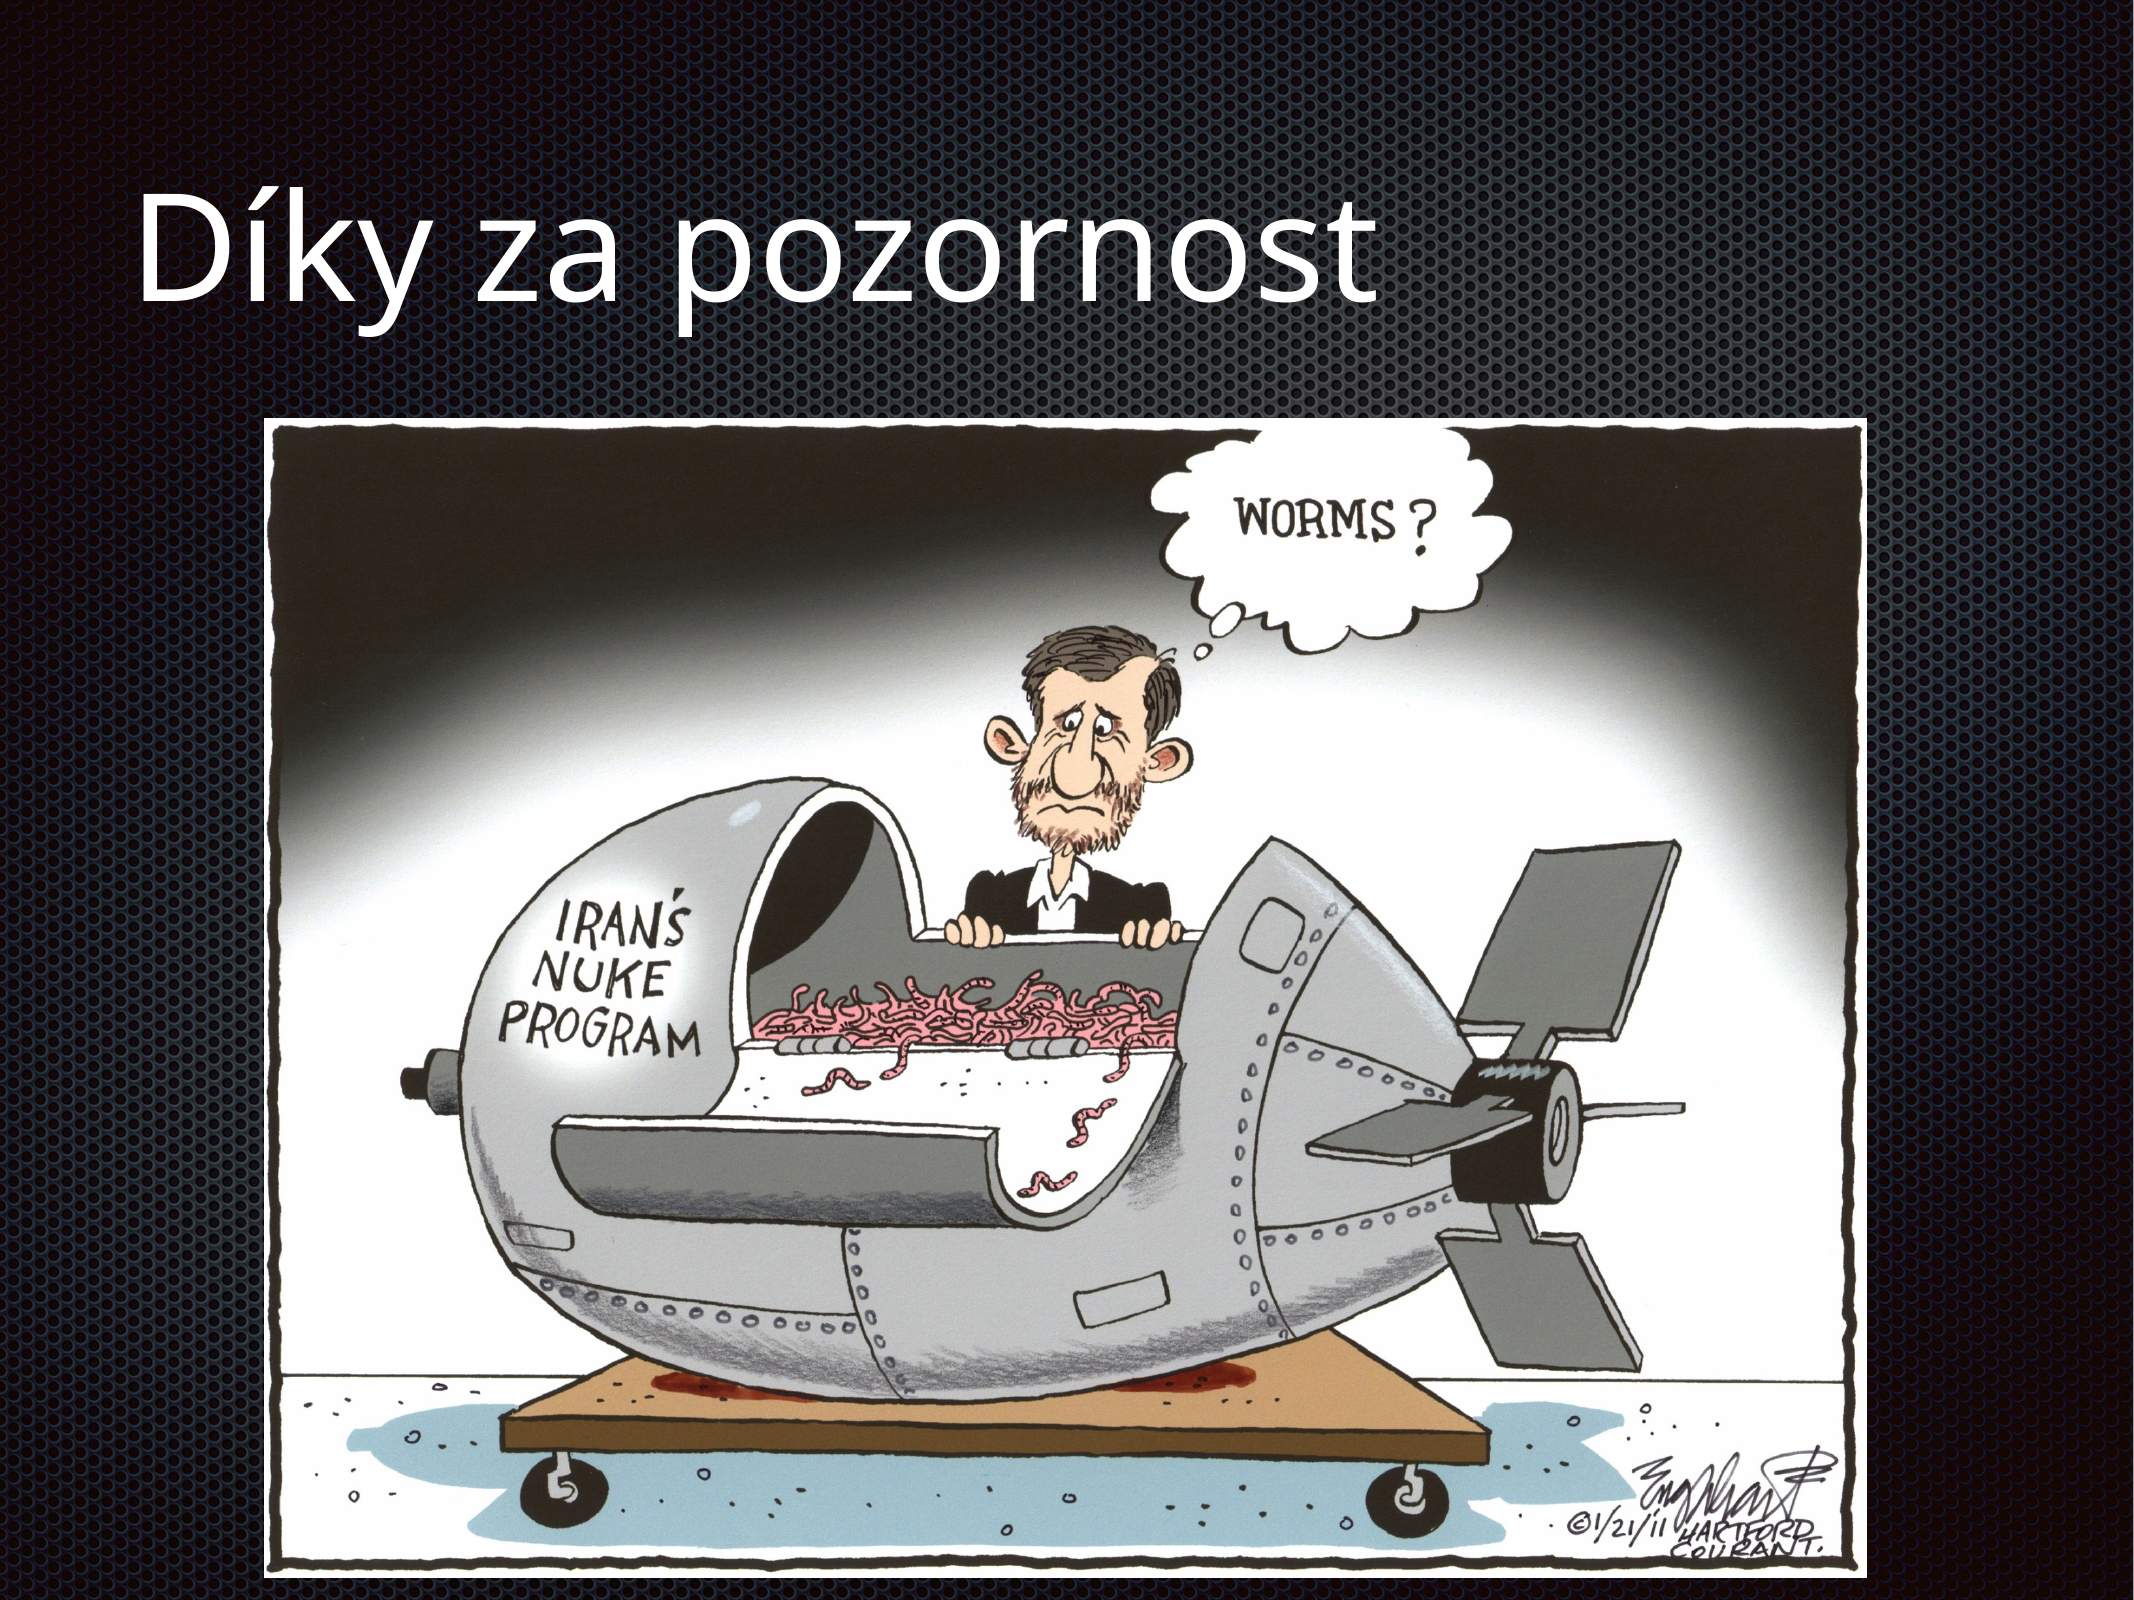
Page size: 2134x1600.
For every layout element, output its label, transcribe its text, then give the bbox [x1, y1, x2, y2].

picture [0, 0, 2134, 1600]
title Díky za pozornost [128, 41, 2005, 443]
